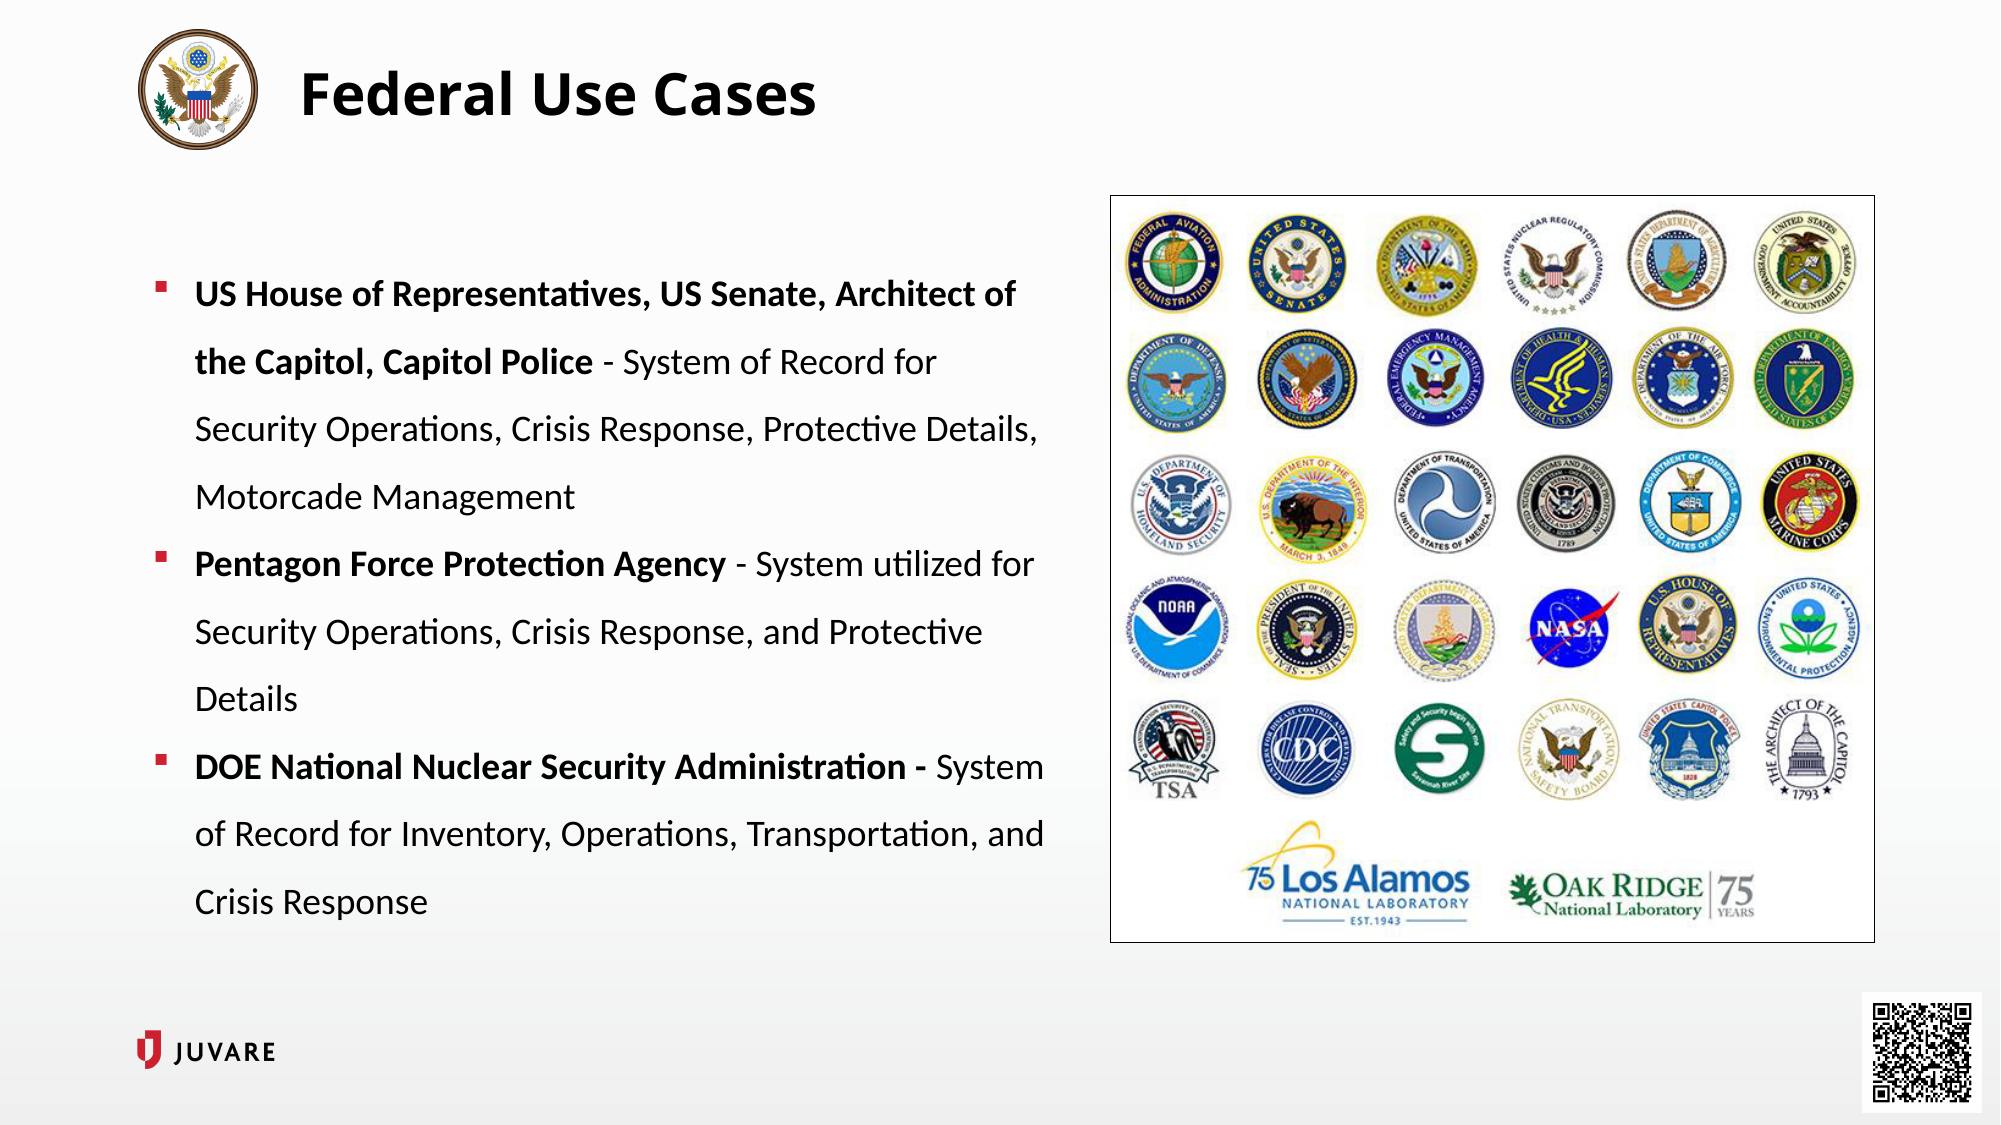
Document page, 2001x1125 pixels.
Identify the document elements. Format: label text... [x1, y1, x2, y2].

picture [137, 29, 258, 150]
text_box Federal Use Cases [299, 52, 1950, 128]
picture [1861, 992, 1982, 1113]
text_box US House of Representatives, US Senate, Architect of the Capitol, Capitol Police - System of Record for Security Operations, Crisis Response, Protective Details, Motorcade Management Pentagon Force Protection Agency - System utilized for Security Operations, Crisis Response, and Protective Details DOE National Nuclear Security Administration - System of Record for Inventory, Operations, Transportation, and Crisis Response [137, 239, 1083, 930]
picture [1109, 194, 1875, 943]
